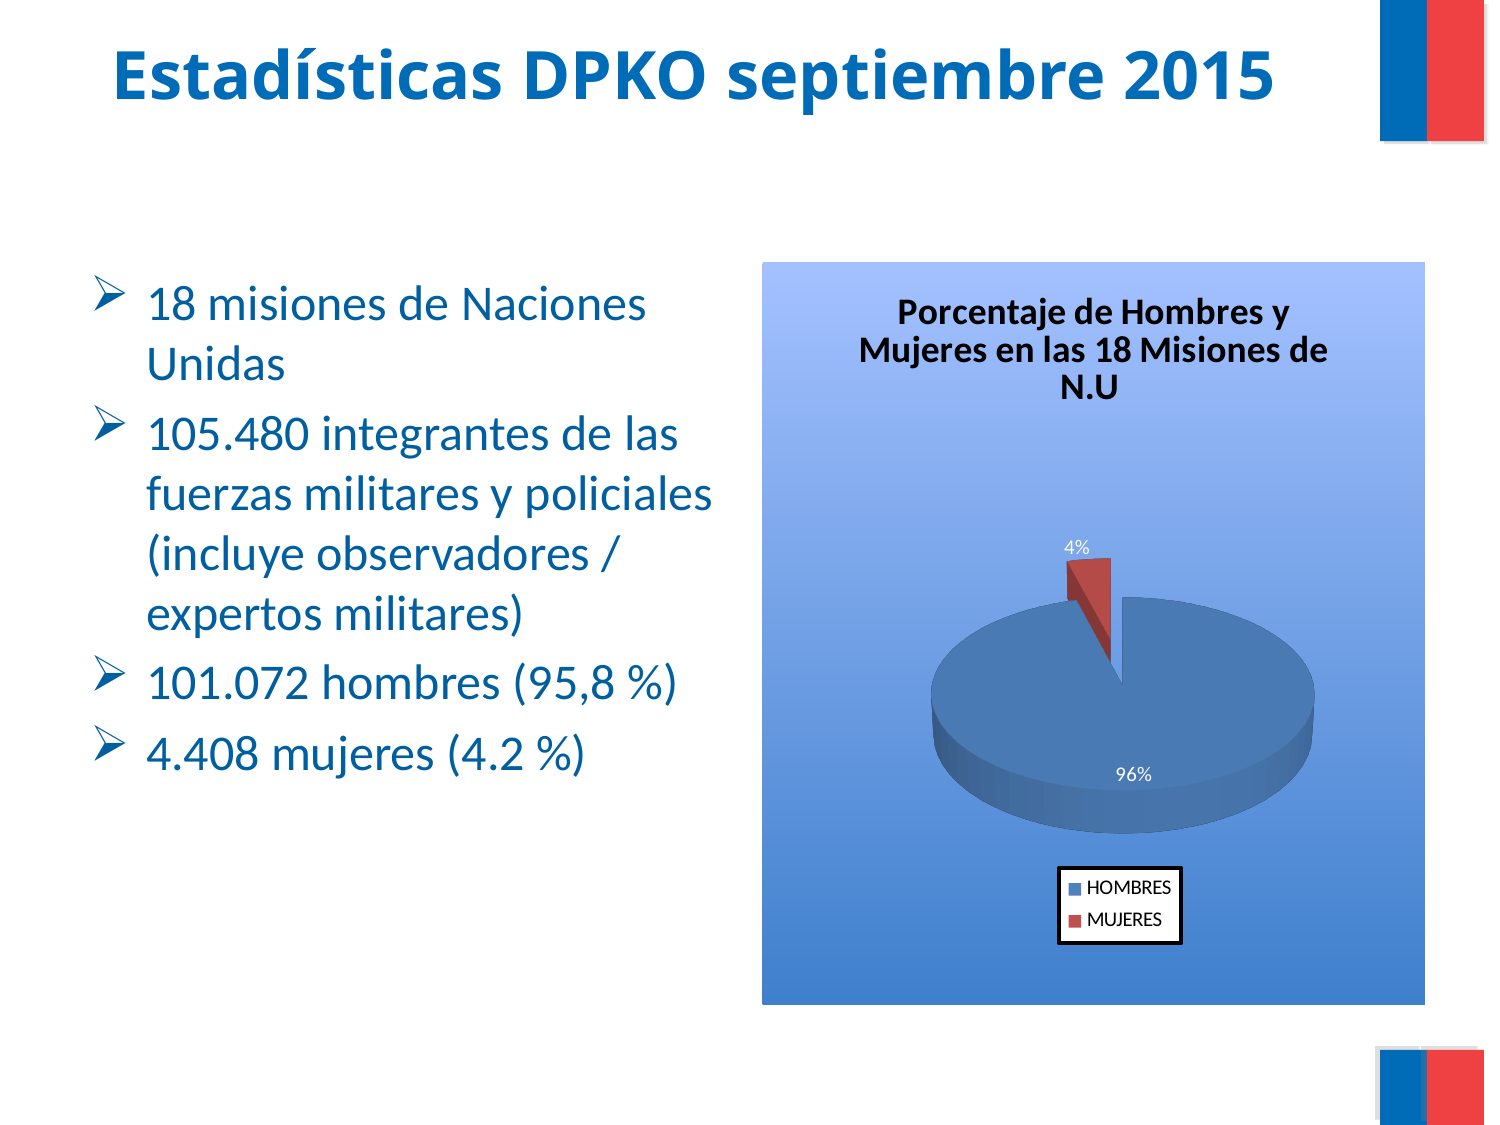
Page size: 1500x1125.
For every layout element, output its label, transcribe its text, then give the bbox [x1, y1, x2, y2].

list 18 misiones de Naciones Unidas 105.480 integrantes de las fuerzas militares y policiales (incluye observadores / expertos militares) 101.072 hombres (95,8 %) 4.408 mujeres (4.2 %) [75, 262, 738, 1005]
title Estadísticas DPKO septiembre 2015 [24, 24, 1365, 213]
chart [762, 262, 1426, 1006]
